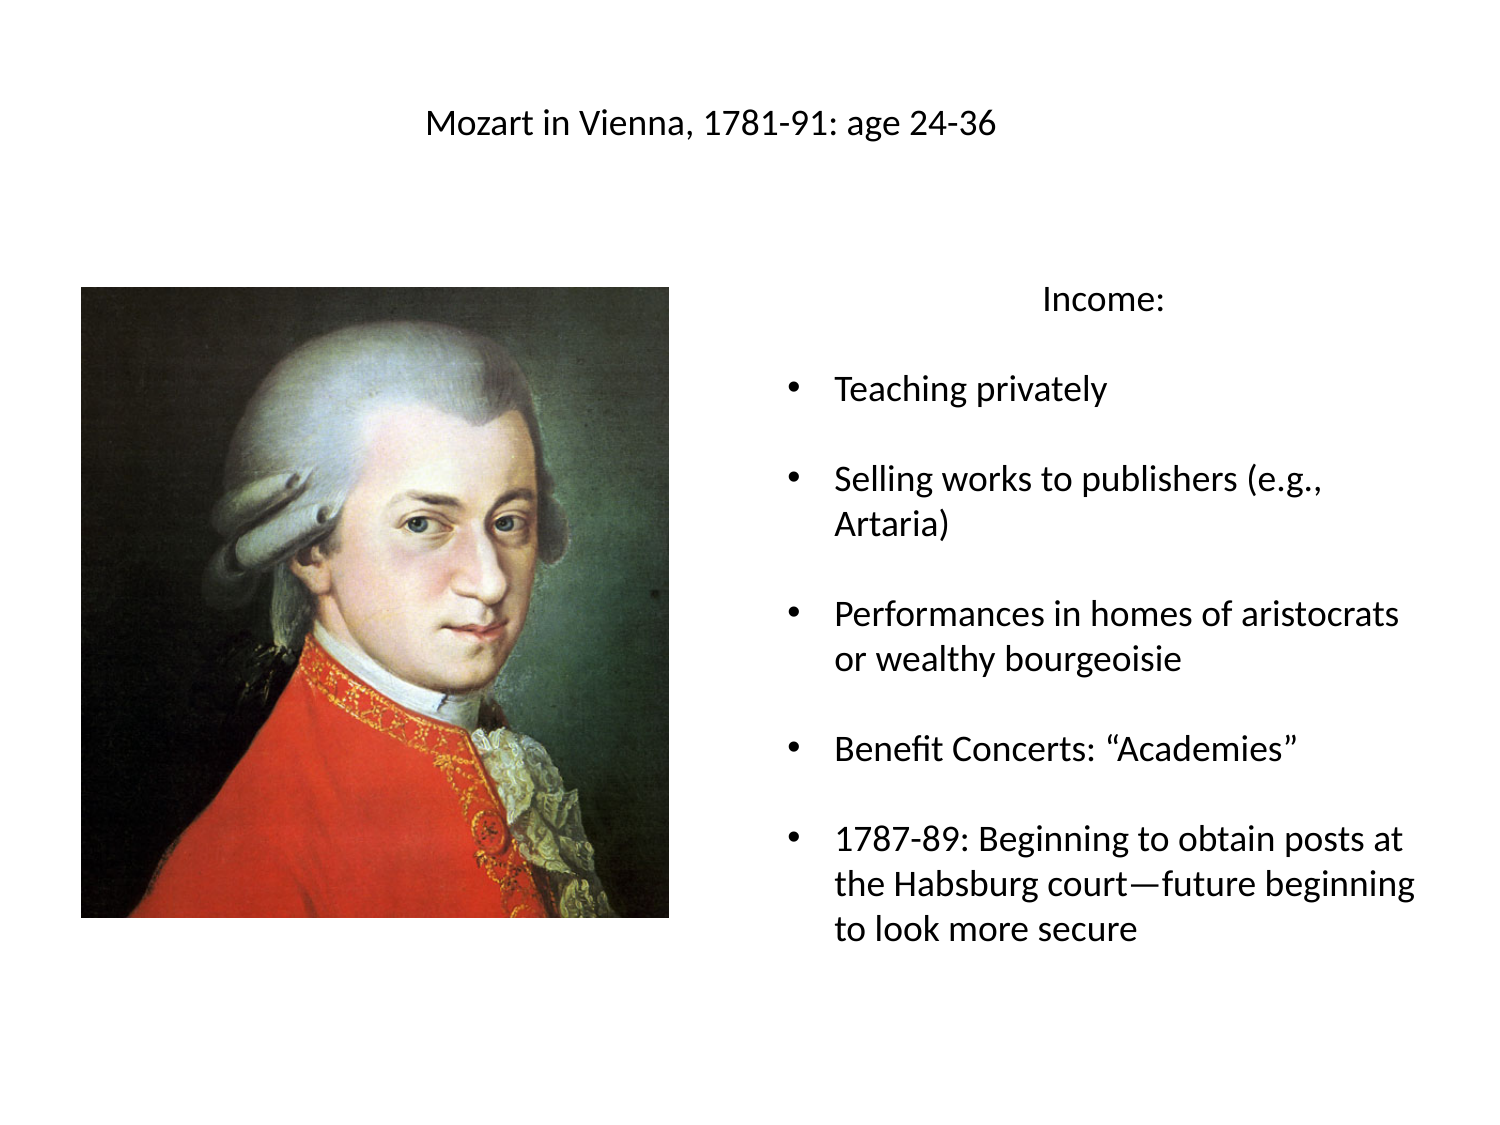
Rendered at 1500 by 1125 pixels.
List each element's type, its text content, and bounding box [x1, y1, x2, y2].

text_box Mozart in Vienna, 1781-91: age 24-36 [410, 90, 1136, 150]
picture [80, 287, 669, 918]
text_box Income: Teaching privately Selling works to publishers (e.g., Artaria) Performances in homes of aristocrats or wealthy bourgeoisie Benefit Concerts: “Academies” 1787-89: Beginning to obtain posts at the Habsburg court—future beginning to look more secure [772, 266, 1436, 957]
